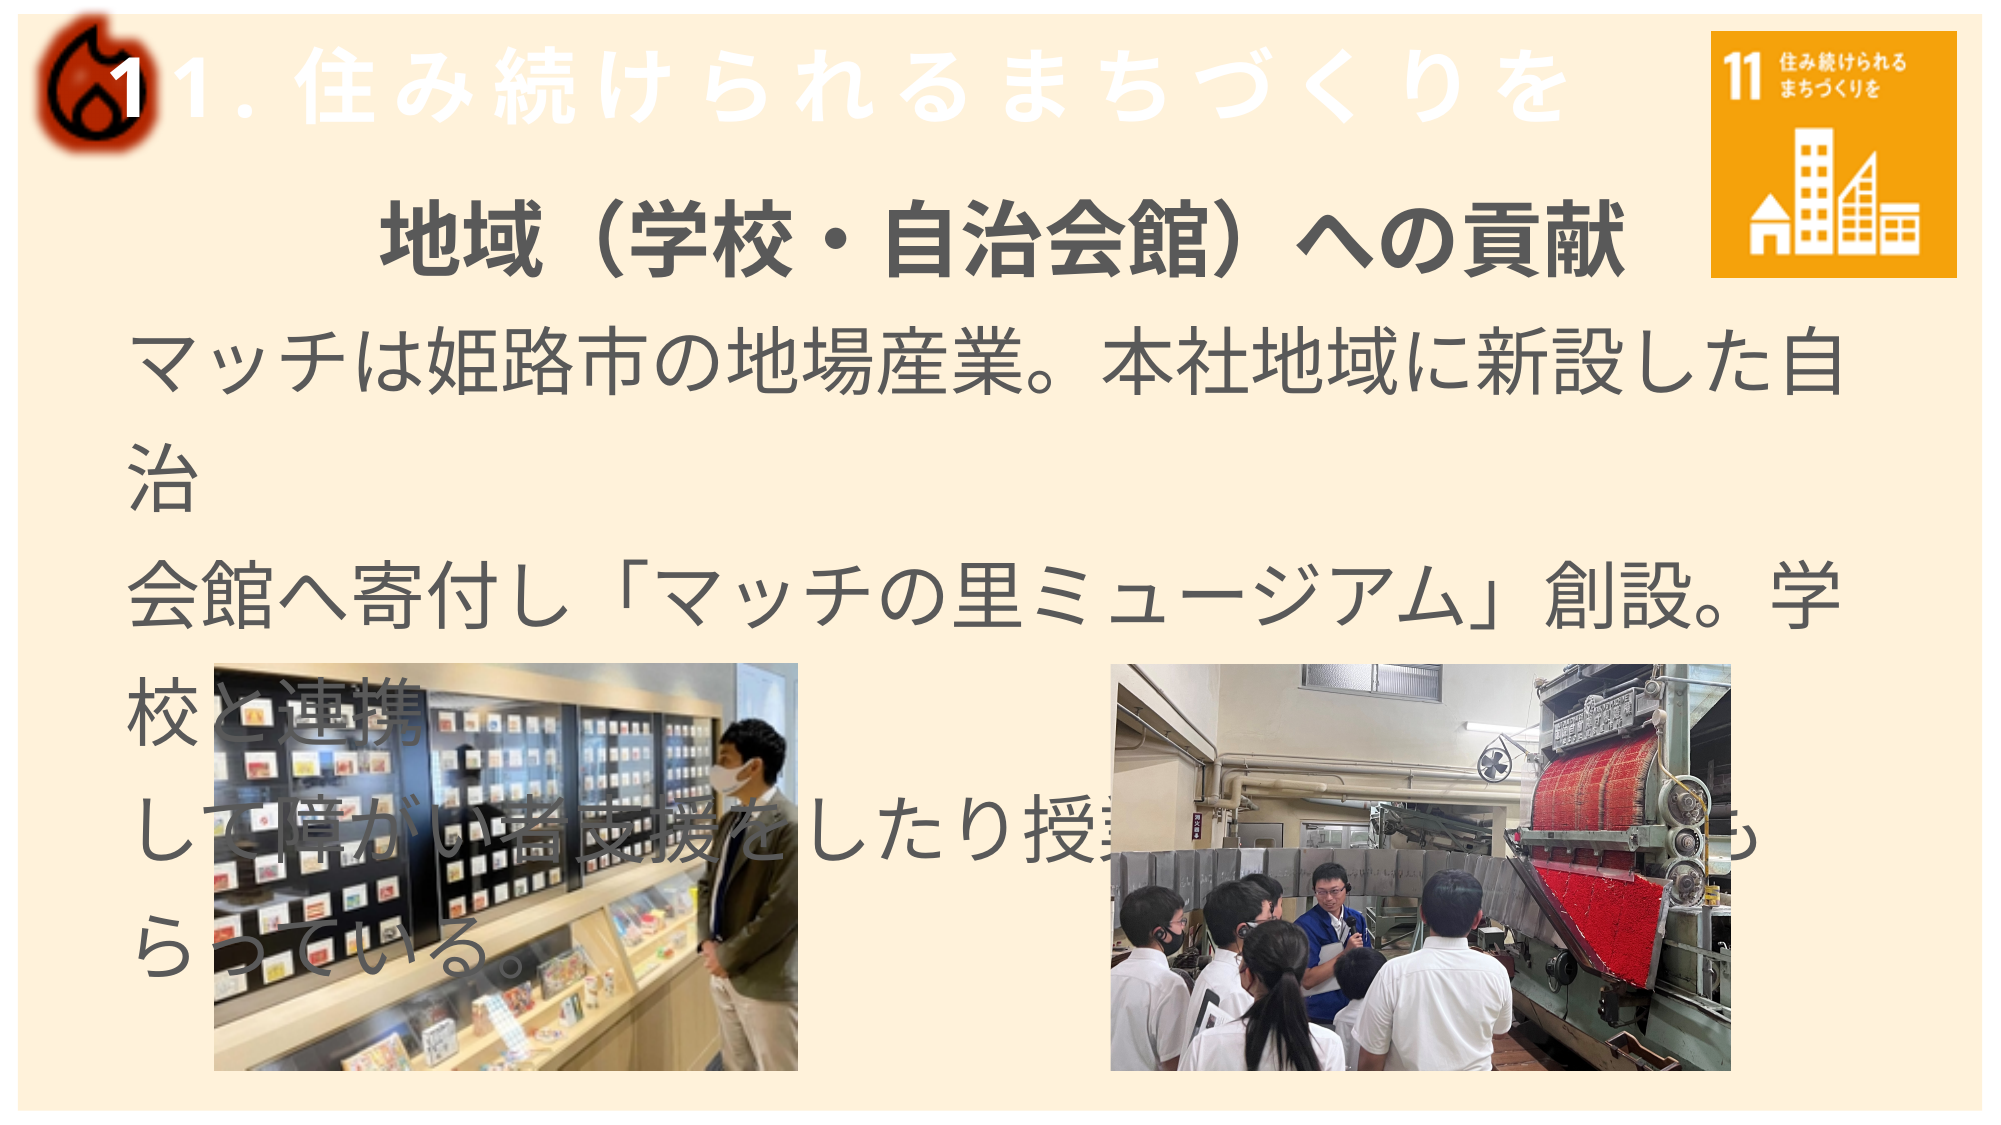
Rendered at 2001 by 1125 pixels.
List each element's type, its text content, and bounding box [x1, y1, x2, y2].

text_box 11.住み続けられるまちづくりを [172, 27, 1591, 142]
picture [1711, 31, 1957, 278]
text_box 地域（学校・自治会館）への貢献 マッチは姫路市の地場産業。本社地域に新設した自治 会館へ寄付し「マッチの里ミュージアム」創設。学校と連携 して障がい者支援をしたり授業研究対象にしてもらっている。 [110, 150, 1896, 997]
picture [214, 663, 798, 1071]
picture [24, 7, 172, 154]
picture [1110, 664, 1731, 1071]
